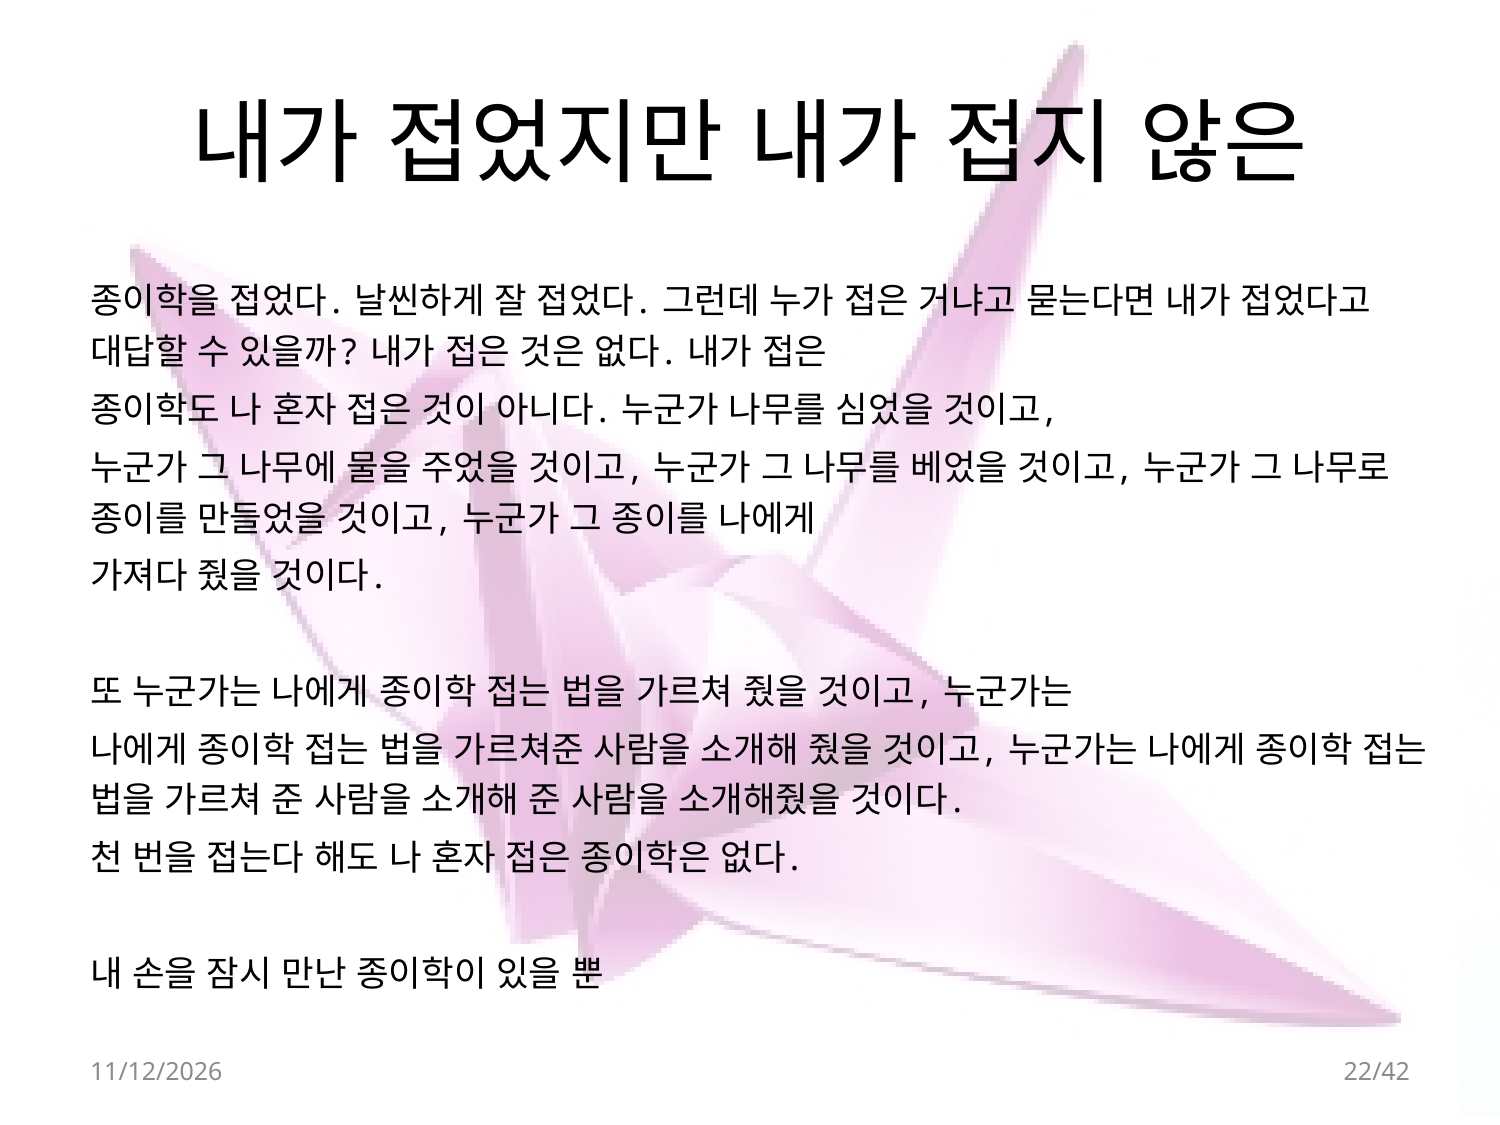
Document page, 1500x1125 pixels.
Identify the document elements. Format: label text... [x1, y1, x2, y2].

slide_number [75, 1042, 425, 1103]
title 내가 접었지만 내가 접지 않은 [75, 45, 1425, 233]
slide_number 22/42 [1074, 1042, 1425, 1103]
list 종이학을 접었다. 날씬하게 잘 접었다. 그런데 누가 접은 거냐고 묻는다면 내가 접었다고 대답할 수 있을까? 내가 접은 것은 없다. 내가 접은 종이학도 나 혼자 접은 것이 아니다. 누군가 나무를 심었을 것이고, 누군가 그 나무에 물을 주었을 것이고, 누군가 그 나무를 베었을 것이고, 누군가 그 나무로 종이를 만들었을 것이고, 누군가 그 종이를 나에게 가져다 줬을 것이다. 또 누군가는 나에게 종이학 접는 법을 가르쳐 줬을 것이고, 누군가는 나에게 종이학 접는 법을 가르쳐준 사람을 소개해 줬을 것이고, 누군가는 나에게 종이학 접는 법을 가르쳐 준 사람을 소개해 준 사람을 소개해줬을 것이다. 천 번을 접는다 해도 나 혼자 접은 종이학은 없다. 내 손을 잠시 만난 종이학이 있을 뿐 [75, 262, 1447, 1005]
